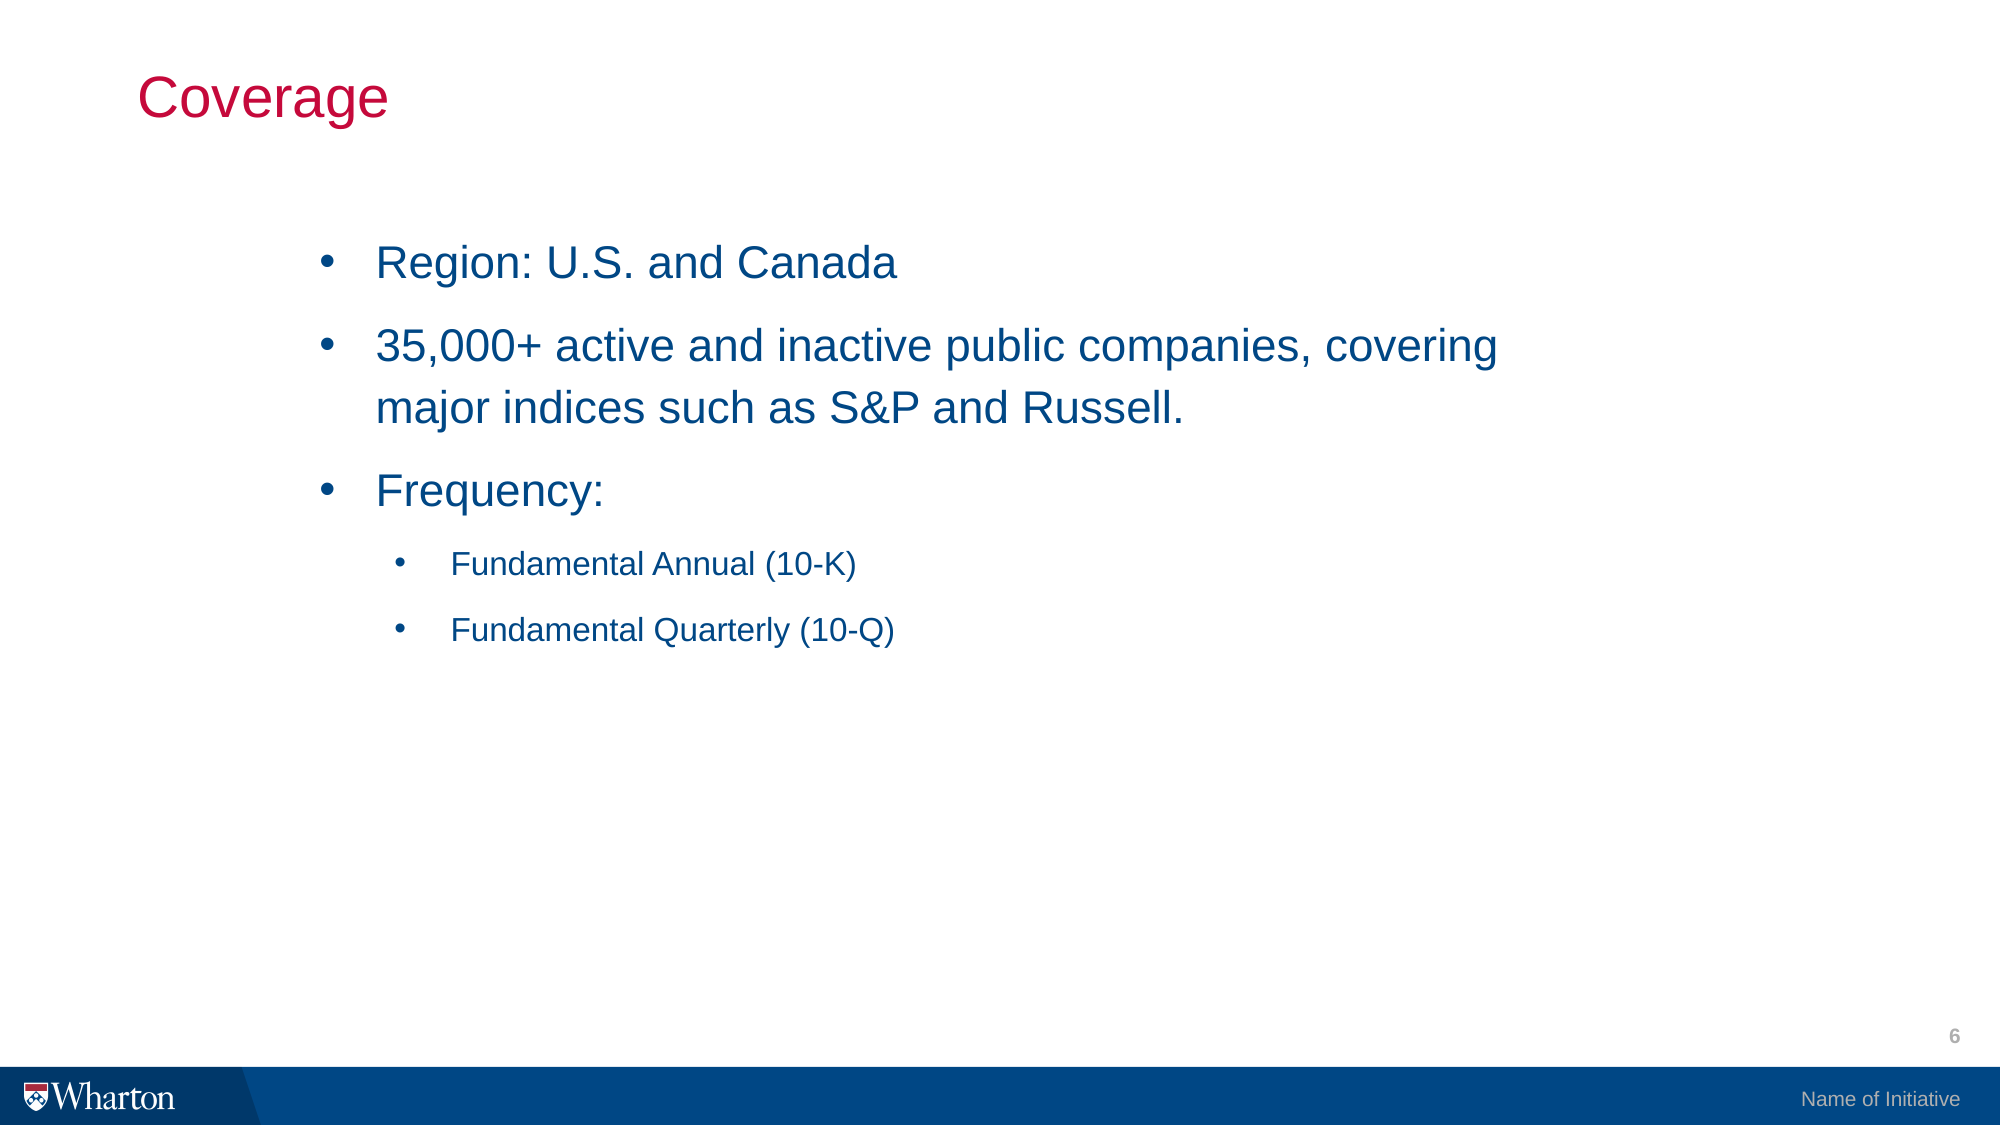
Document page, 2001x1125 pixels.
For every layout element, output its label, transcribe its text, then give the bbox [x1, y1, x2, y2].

list Region: U.S. and Canada 35,000+ active and inactive public companies, covering major indices such as S&P and Russell. Frequency: Fundamental Annual (10-K) Fundamental Quarterly (10-Q) [319, 218, 1614, 782]
title Coverage [137, 59, 1863, 139]
footer Name of Initiative [1300, 1068, 1976, 1125]
picture [24, 1081, 175, 1111]
slide_number 6 [1525, 1004, 1976, 1065]
